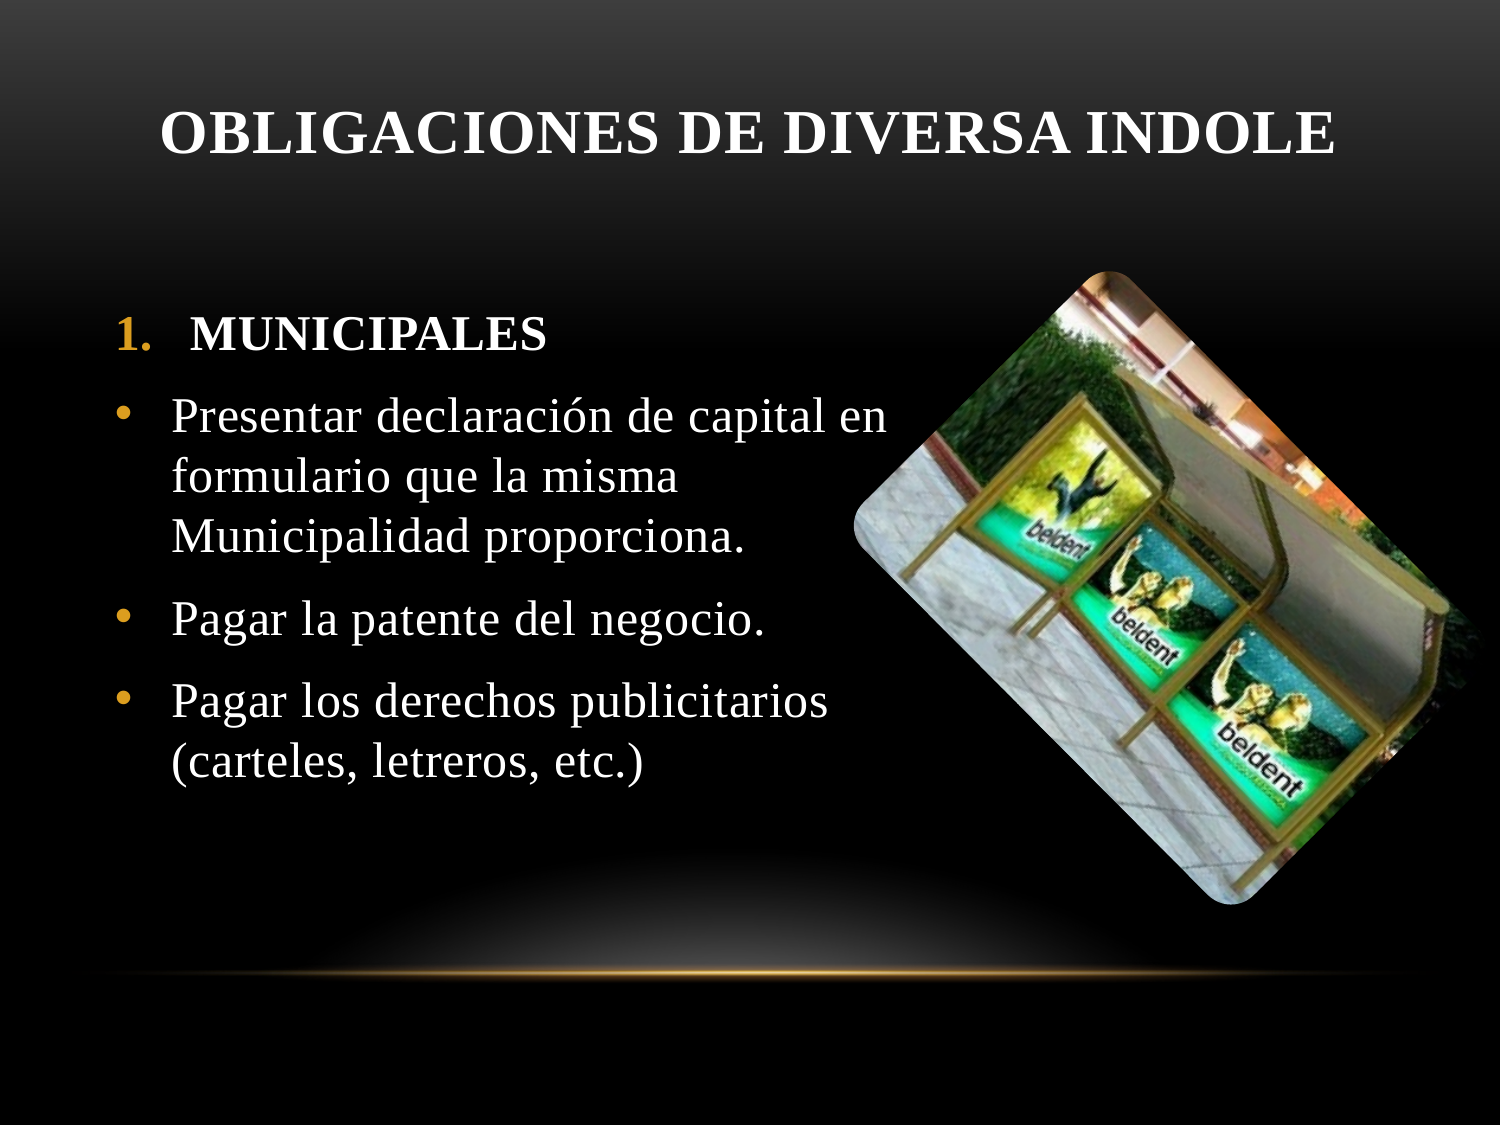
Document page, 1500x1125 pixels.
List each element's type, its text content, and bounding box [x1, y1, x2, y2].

title OBLIGACIONES DE DIVERSA INDOLE [99, 58, 1400, 174]
list MUNICIPALES Presentar declaración de capital en formulario que la misma Municipalidad proporciona. Pagar la patente del negocio. Pagar los derechos publicitarios (carteles, letreros, etc.) [99, 262, 914, 938]
picture [0, 0, 1500, 1125]
